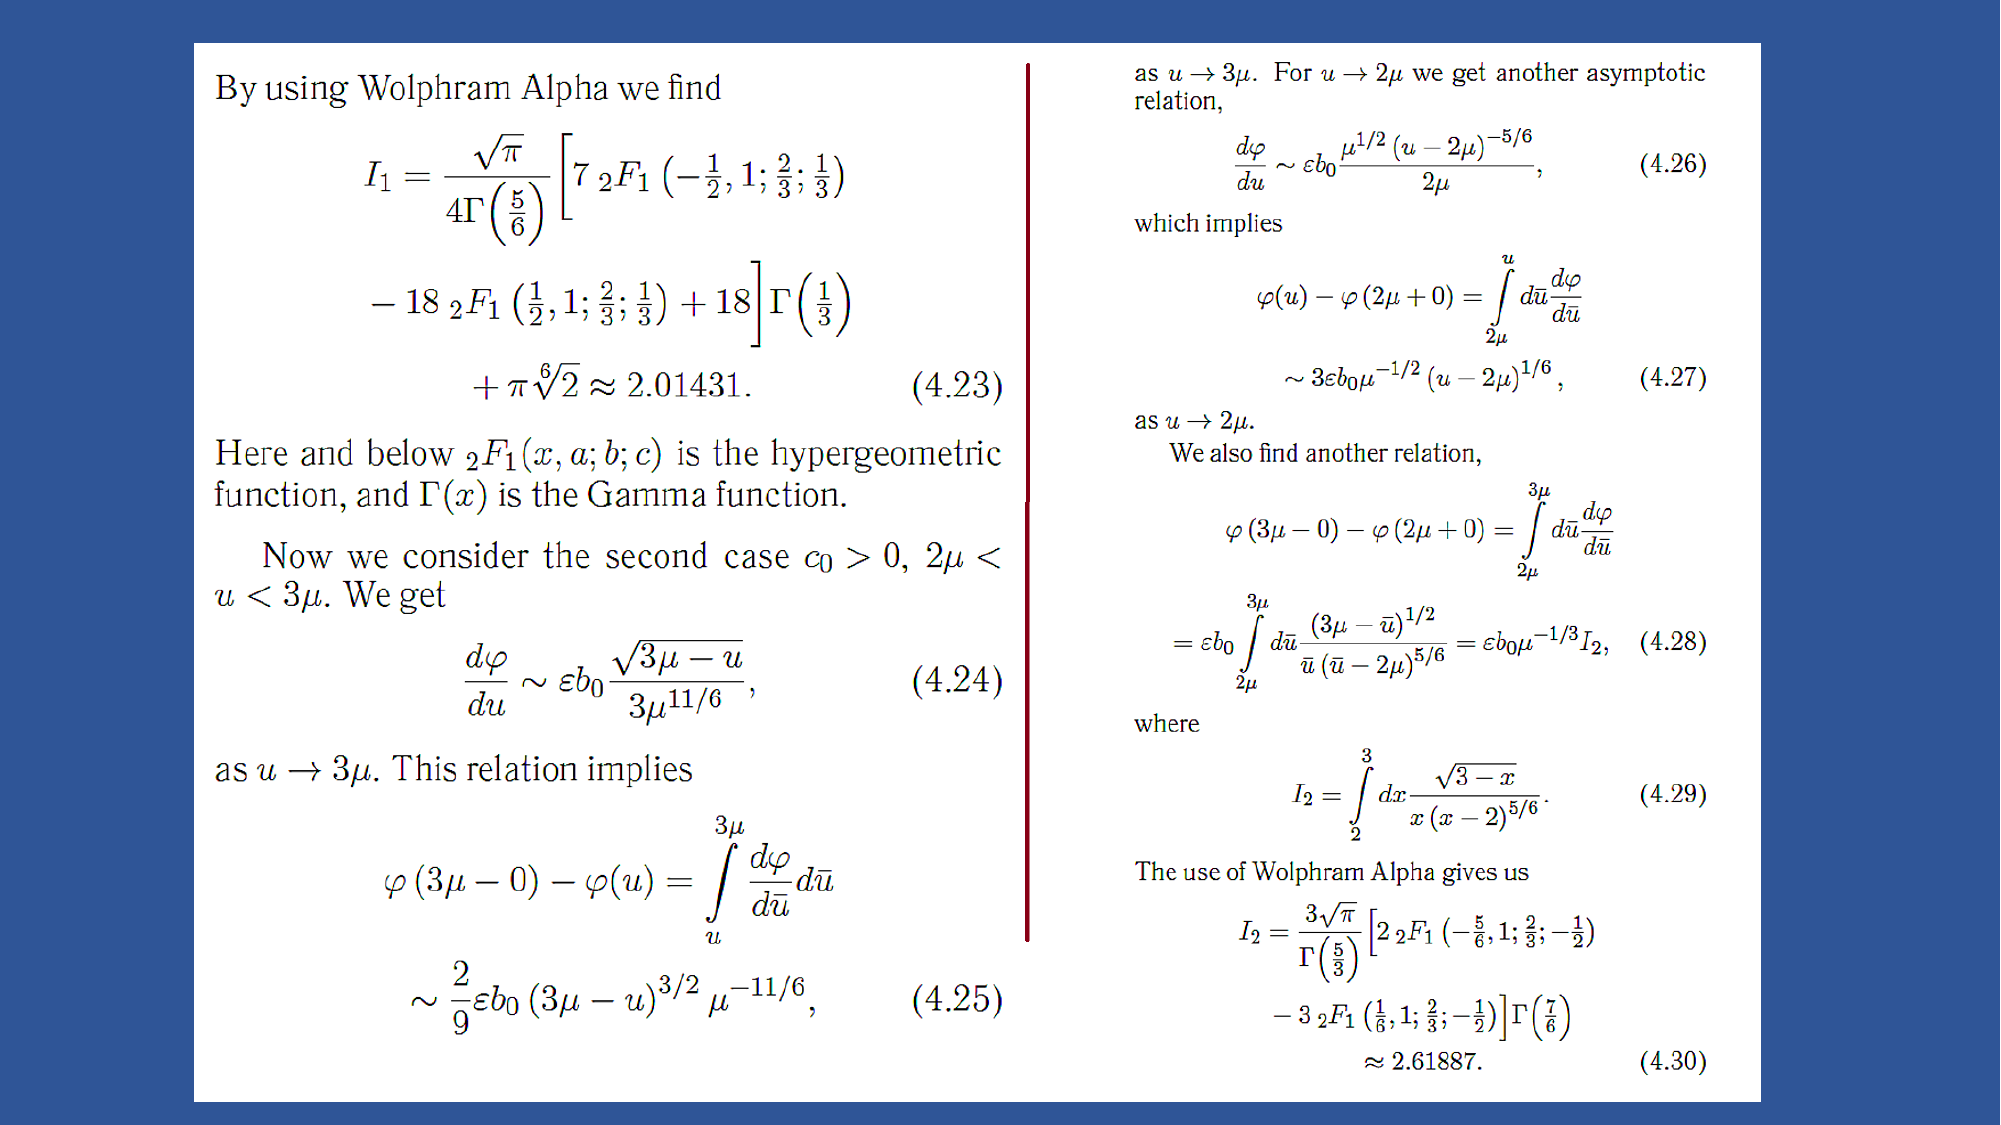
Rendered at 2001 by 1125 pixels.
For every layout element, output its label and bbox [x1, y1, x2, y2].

picture [194, 43, 1761, 1102]
